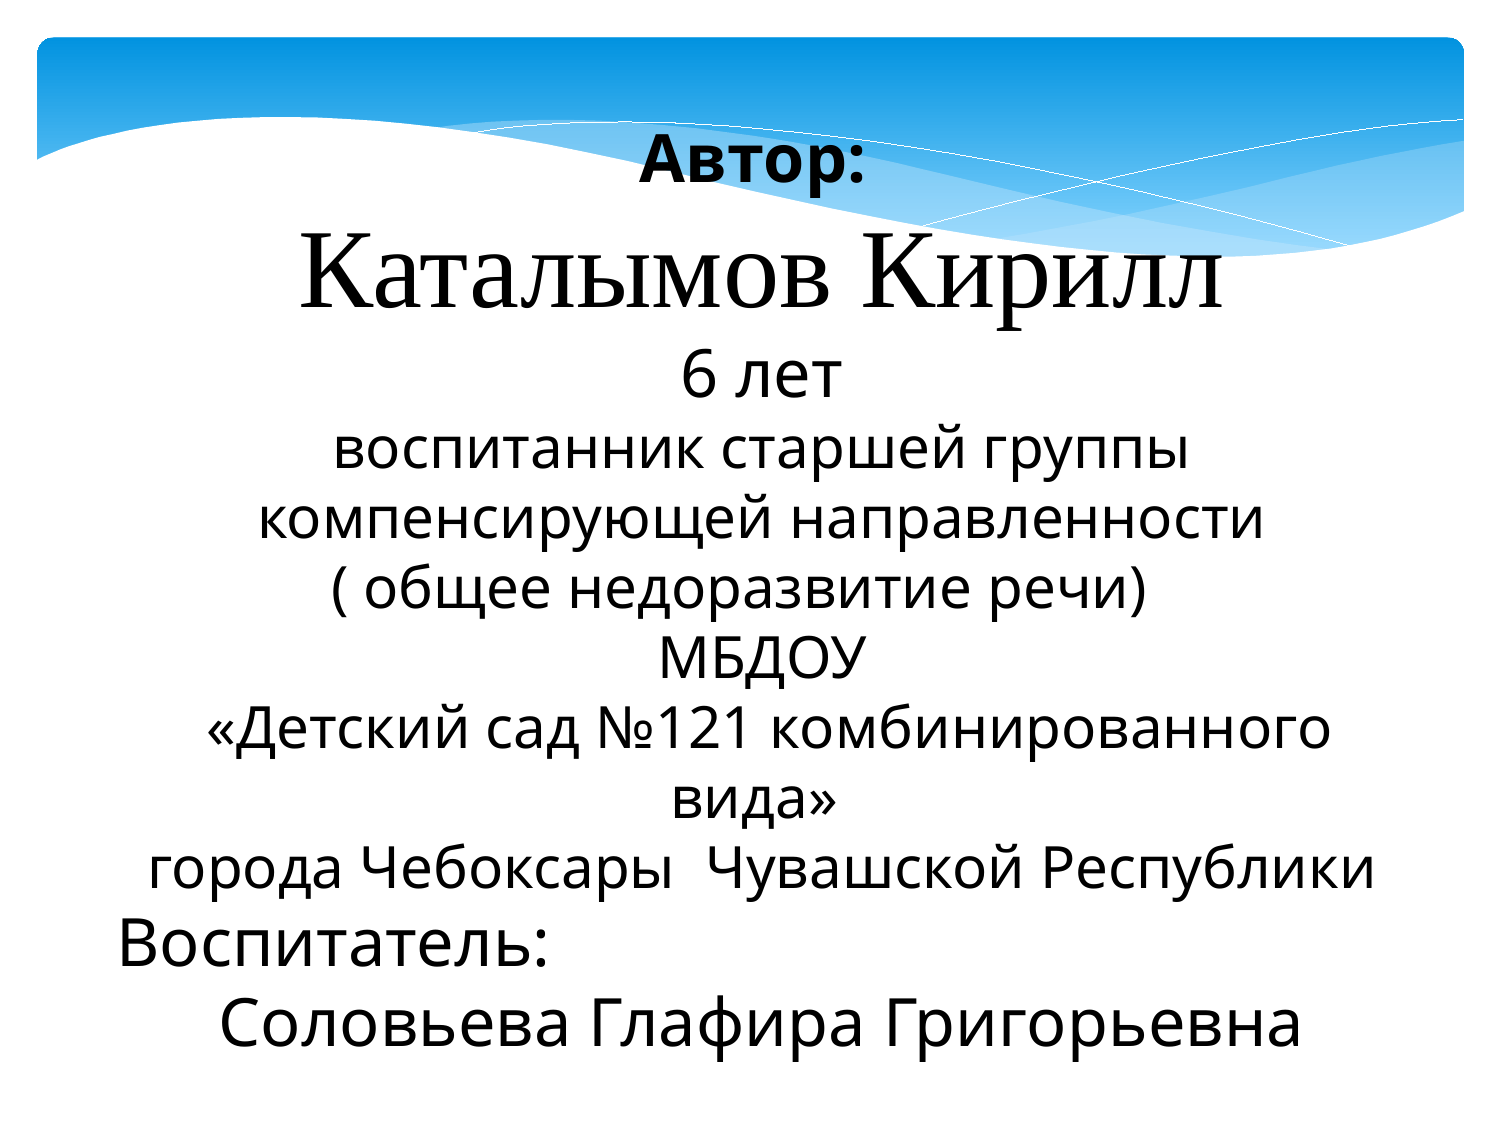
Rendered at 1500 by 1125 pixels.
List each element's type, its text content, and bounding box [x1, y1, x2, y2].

text_box Автор: Каталымов Кирилл 6 лет воспитанник старшей группы компенсирующей направленности ( общее недоразвитие речи) МБДОУ «Детский сад №121 комбинированного вида» города Чебоксары Чувашской Республики Воспитатель: Соловьева Глафира Григорьевна [88, 108, 1436, 1125]
